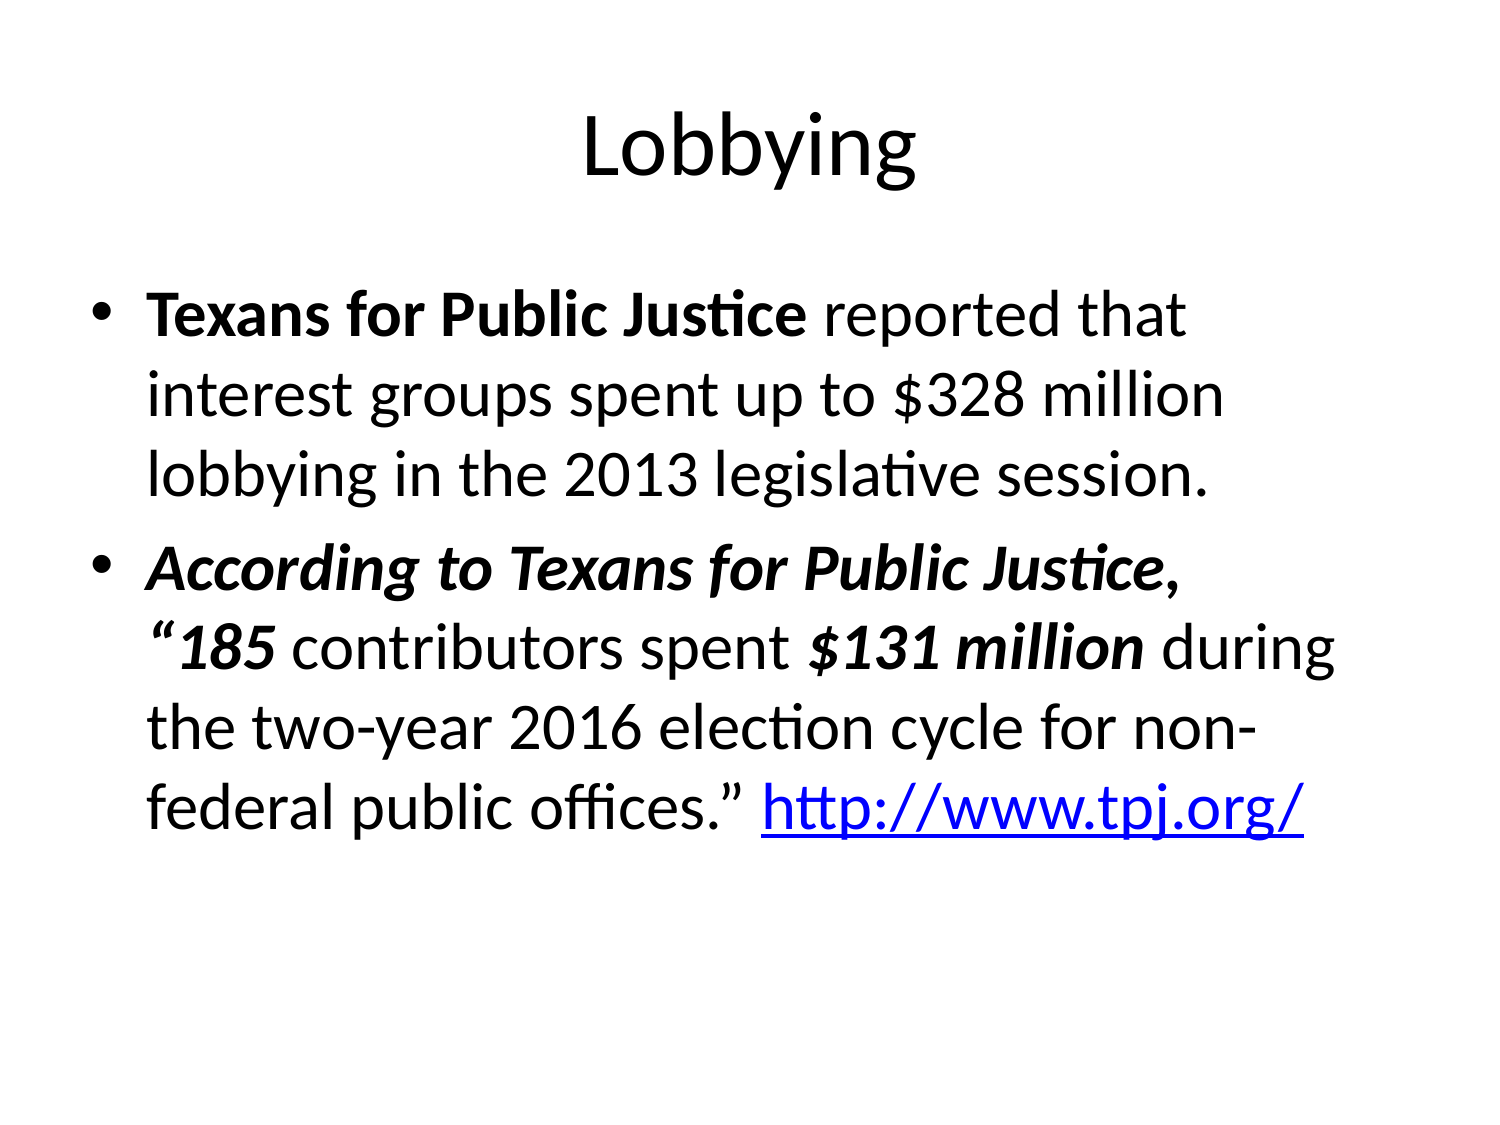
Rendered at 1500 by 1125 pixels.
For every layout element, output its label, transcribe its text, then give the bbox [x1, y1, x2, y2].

list Texans for Public Justice reported that interest groups spent up to $328 million lobbying in the 2013 legislative session. According to Texans for Public Justice, “185 contributors spent $131 million during the two-year 2016 election cycle for non-federal public offices.” http://www.tpj.org/ [75, 262, 1425, 1005]
title Lobbying [75, 45, 1425, 233]
